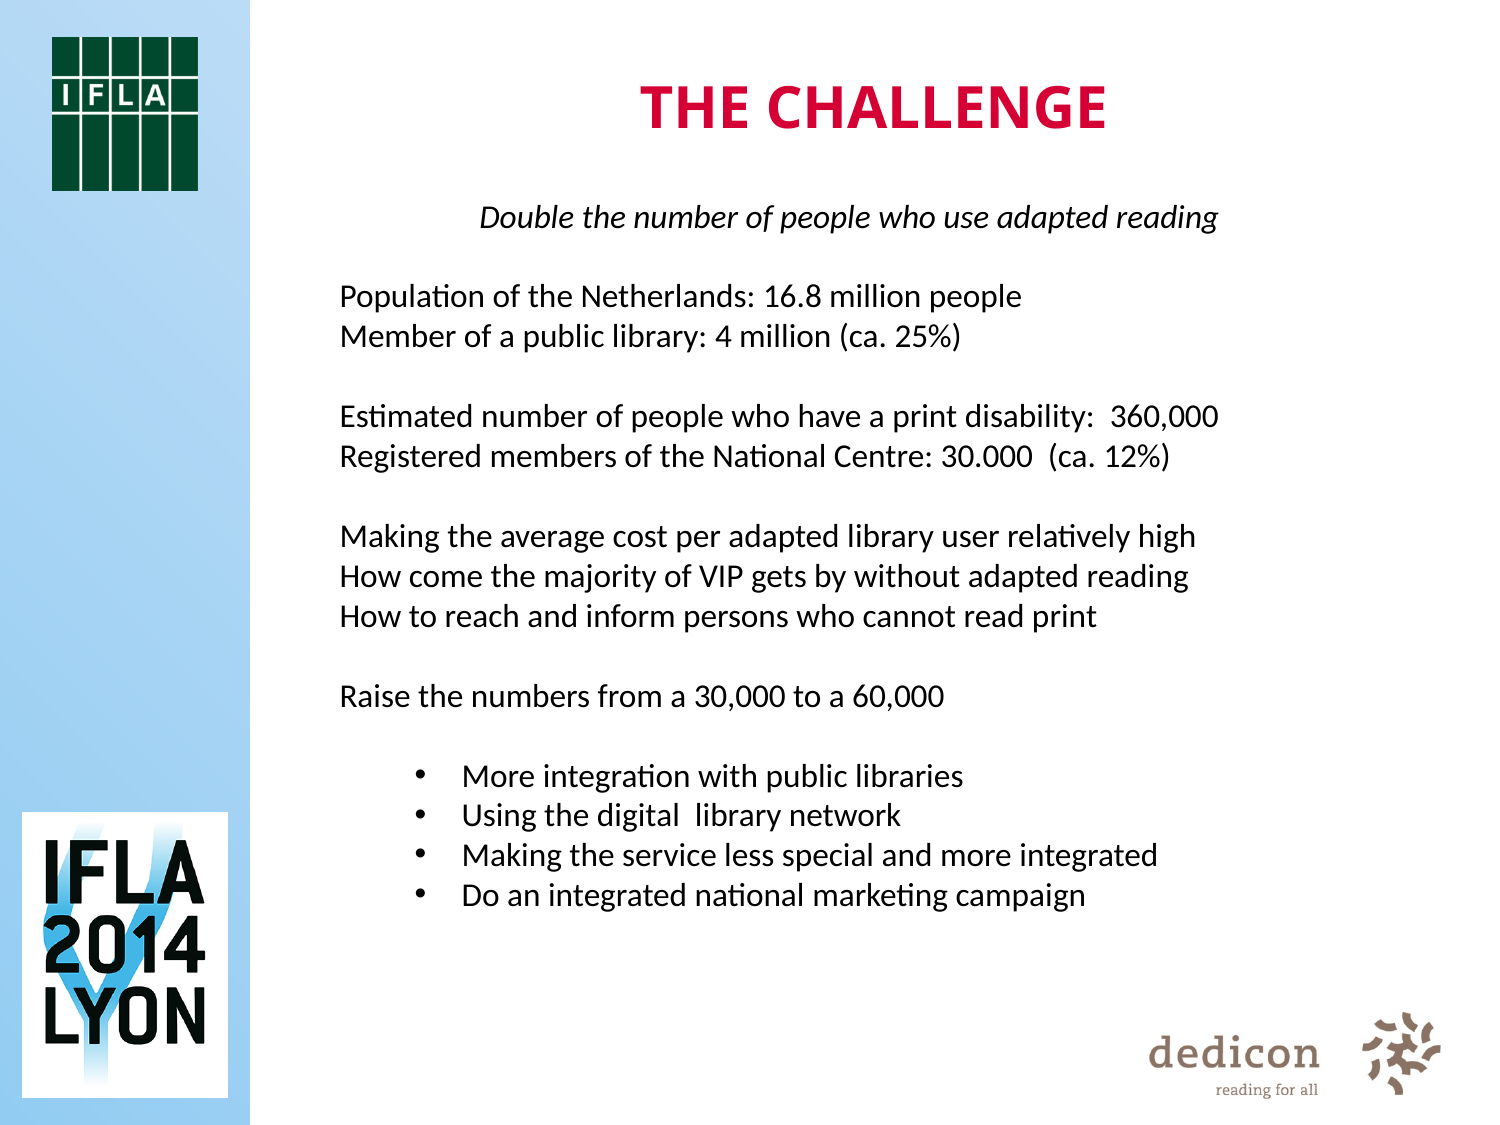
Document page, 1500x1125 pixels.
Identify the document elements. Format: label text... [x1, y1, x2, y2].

picture [1149, 1012, 1441, 1099]
picture [52, 37, 198, 191]
text_box Double the number of people who use adapted reading Population of the Netherlands: 16.8 million people Member of a public library: 4 million (ca. 25%) Estimated number of people who have a print disability: 360,000 Registered members of the National Centre: 30.000 (ca. 12%) Making the average cost per adapted library user relatively high How come the majority of VIP gets by without adapted reading How to reach and inform persons who cannot read print Raise the numbers from a 30,000 to a 60,000 More integration with public libraries Using the digital library network Making the service less special and more integrated Do an integrated national marketing campaign [324, 187, 1375, 961]
list The challenge [311, 61, 1416, 253]
picture [22, 812, 228, 1098]
